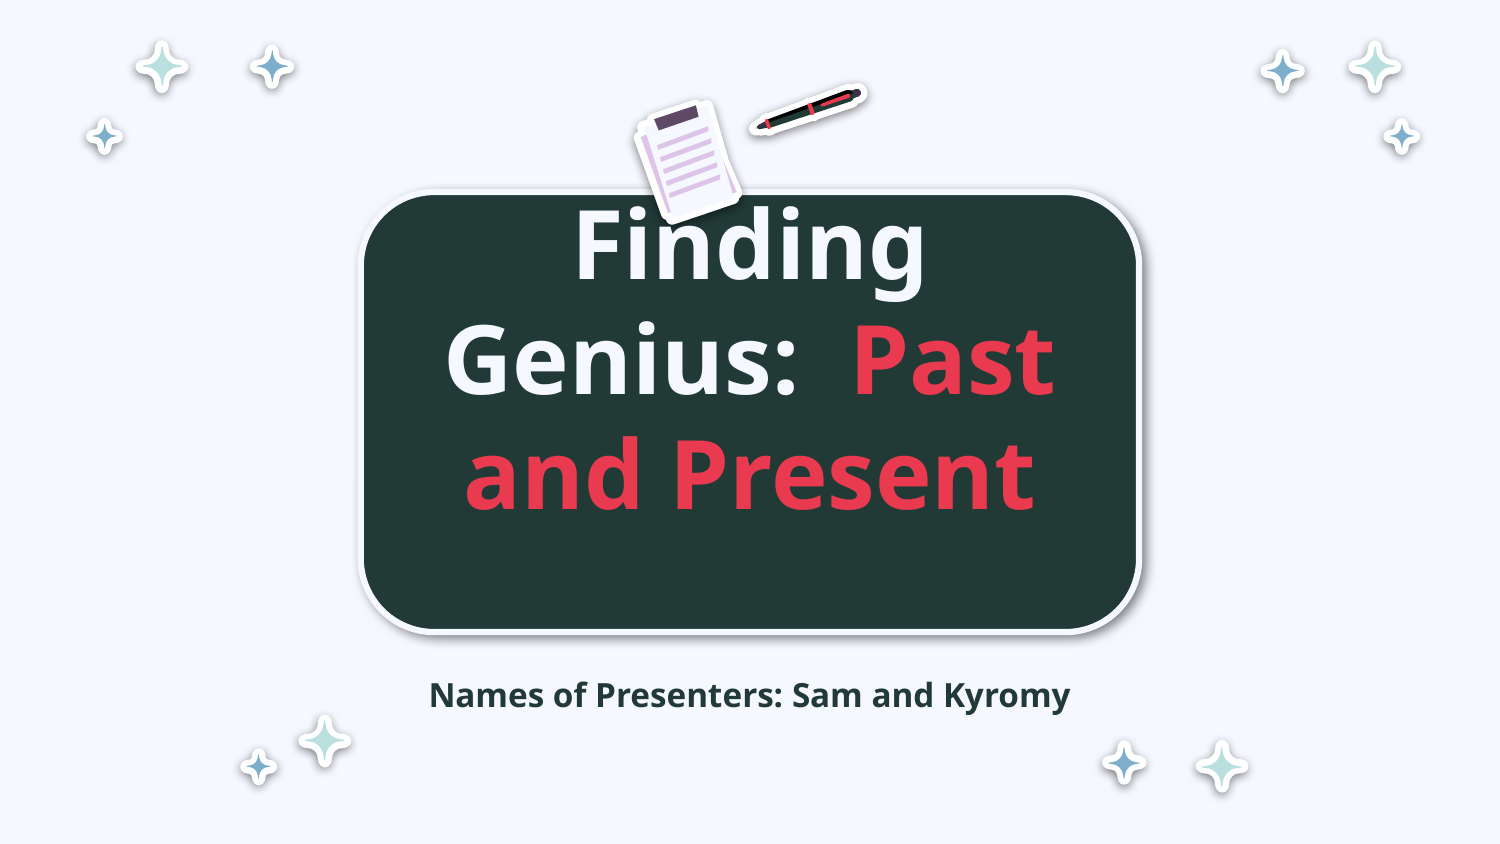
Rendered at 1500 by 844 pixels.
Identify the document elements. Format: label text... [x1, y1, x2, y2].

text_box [777, 60, 839, 159]
text_box [360, 191, 1140, 633]
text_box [634, 102, 745, 222]
subtitle Names of Presenters: Sam and Kyromy [378, 659, 1122, 738]
title Finding Genius: Past and Present [387, 224, 1113, 544]
